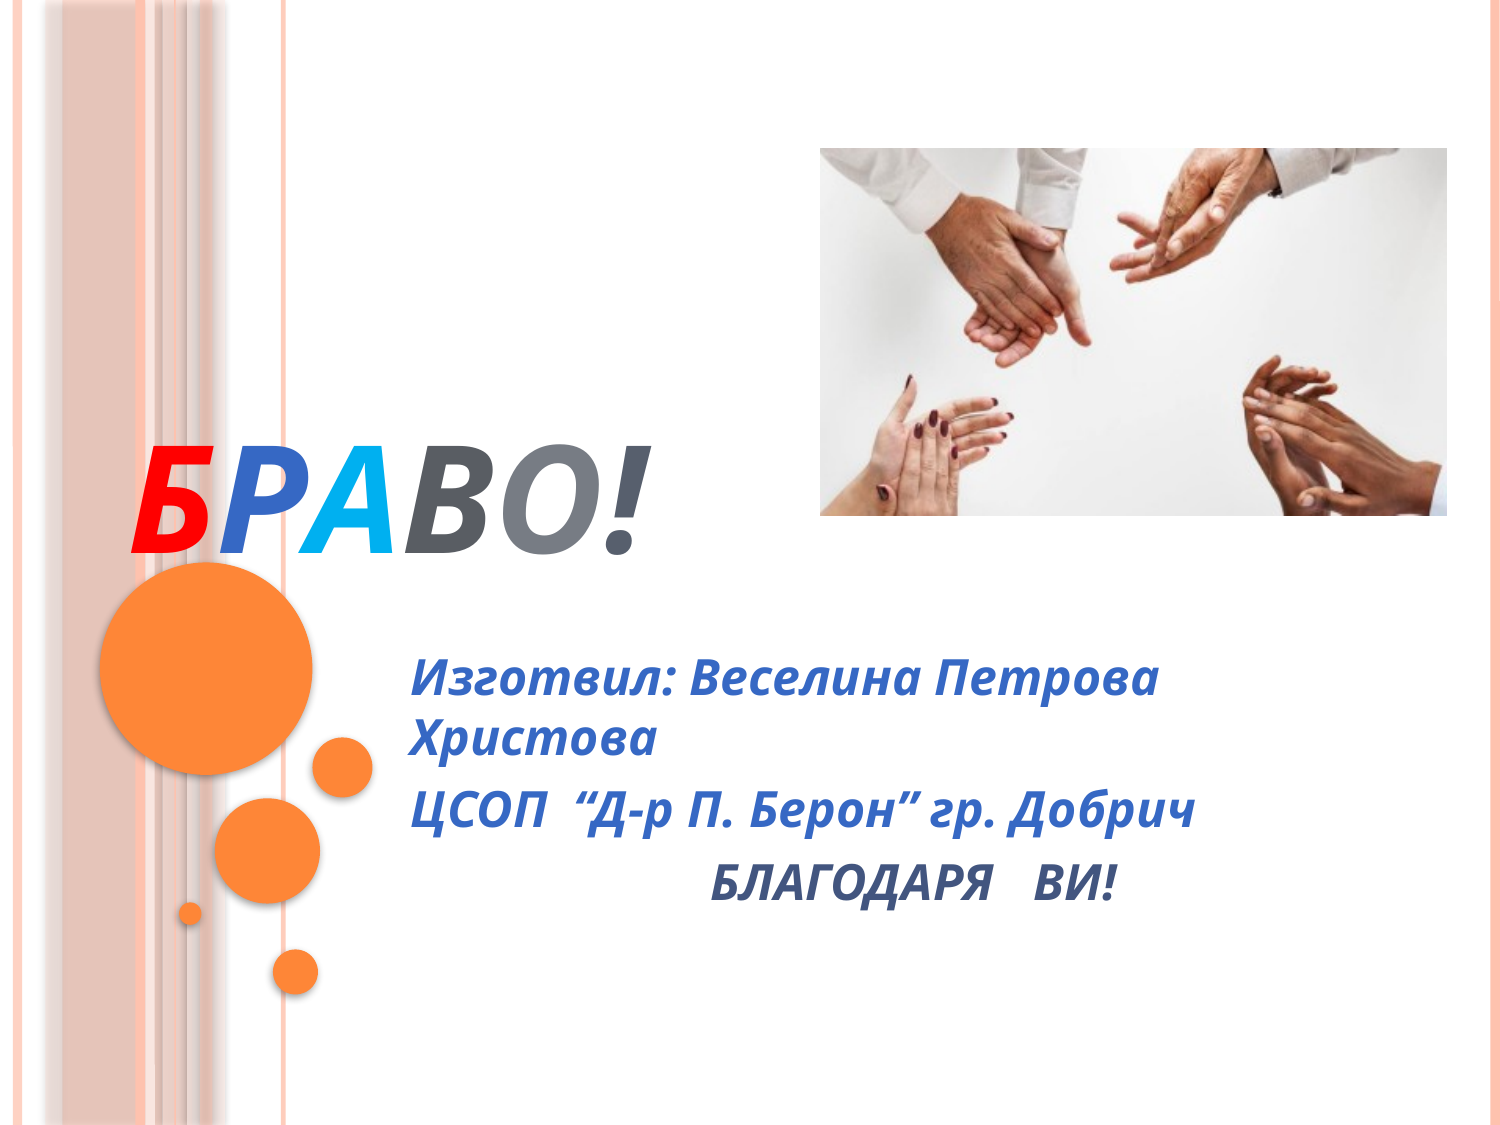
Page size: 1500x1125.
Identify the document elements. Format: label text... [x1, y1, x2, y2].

subtitle Изготвил: Веселина Петрова Христова ЦСОП “Д-р П. Берон” гр. Добрич БЛАГОДАРЯ ВИ! [395, 637, 1388, 925]
picture [820, 148, 1448, 516]
title БРАВО! [112, 78, 1388, 591]
